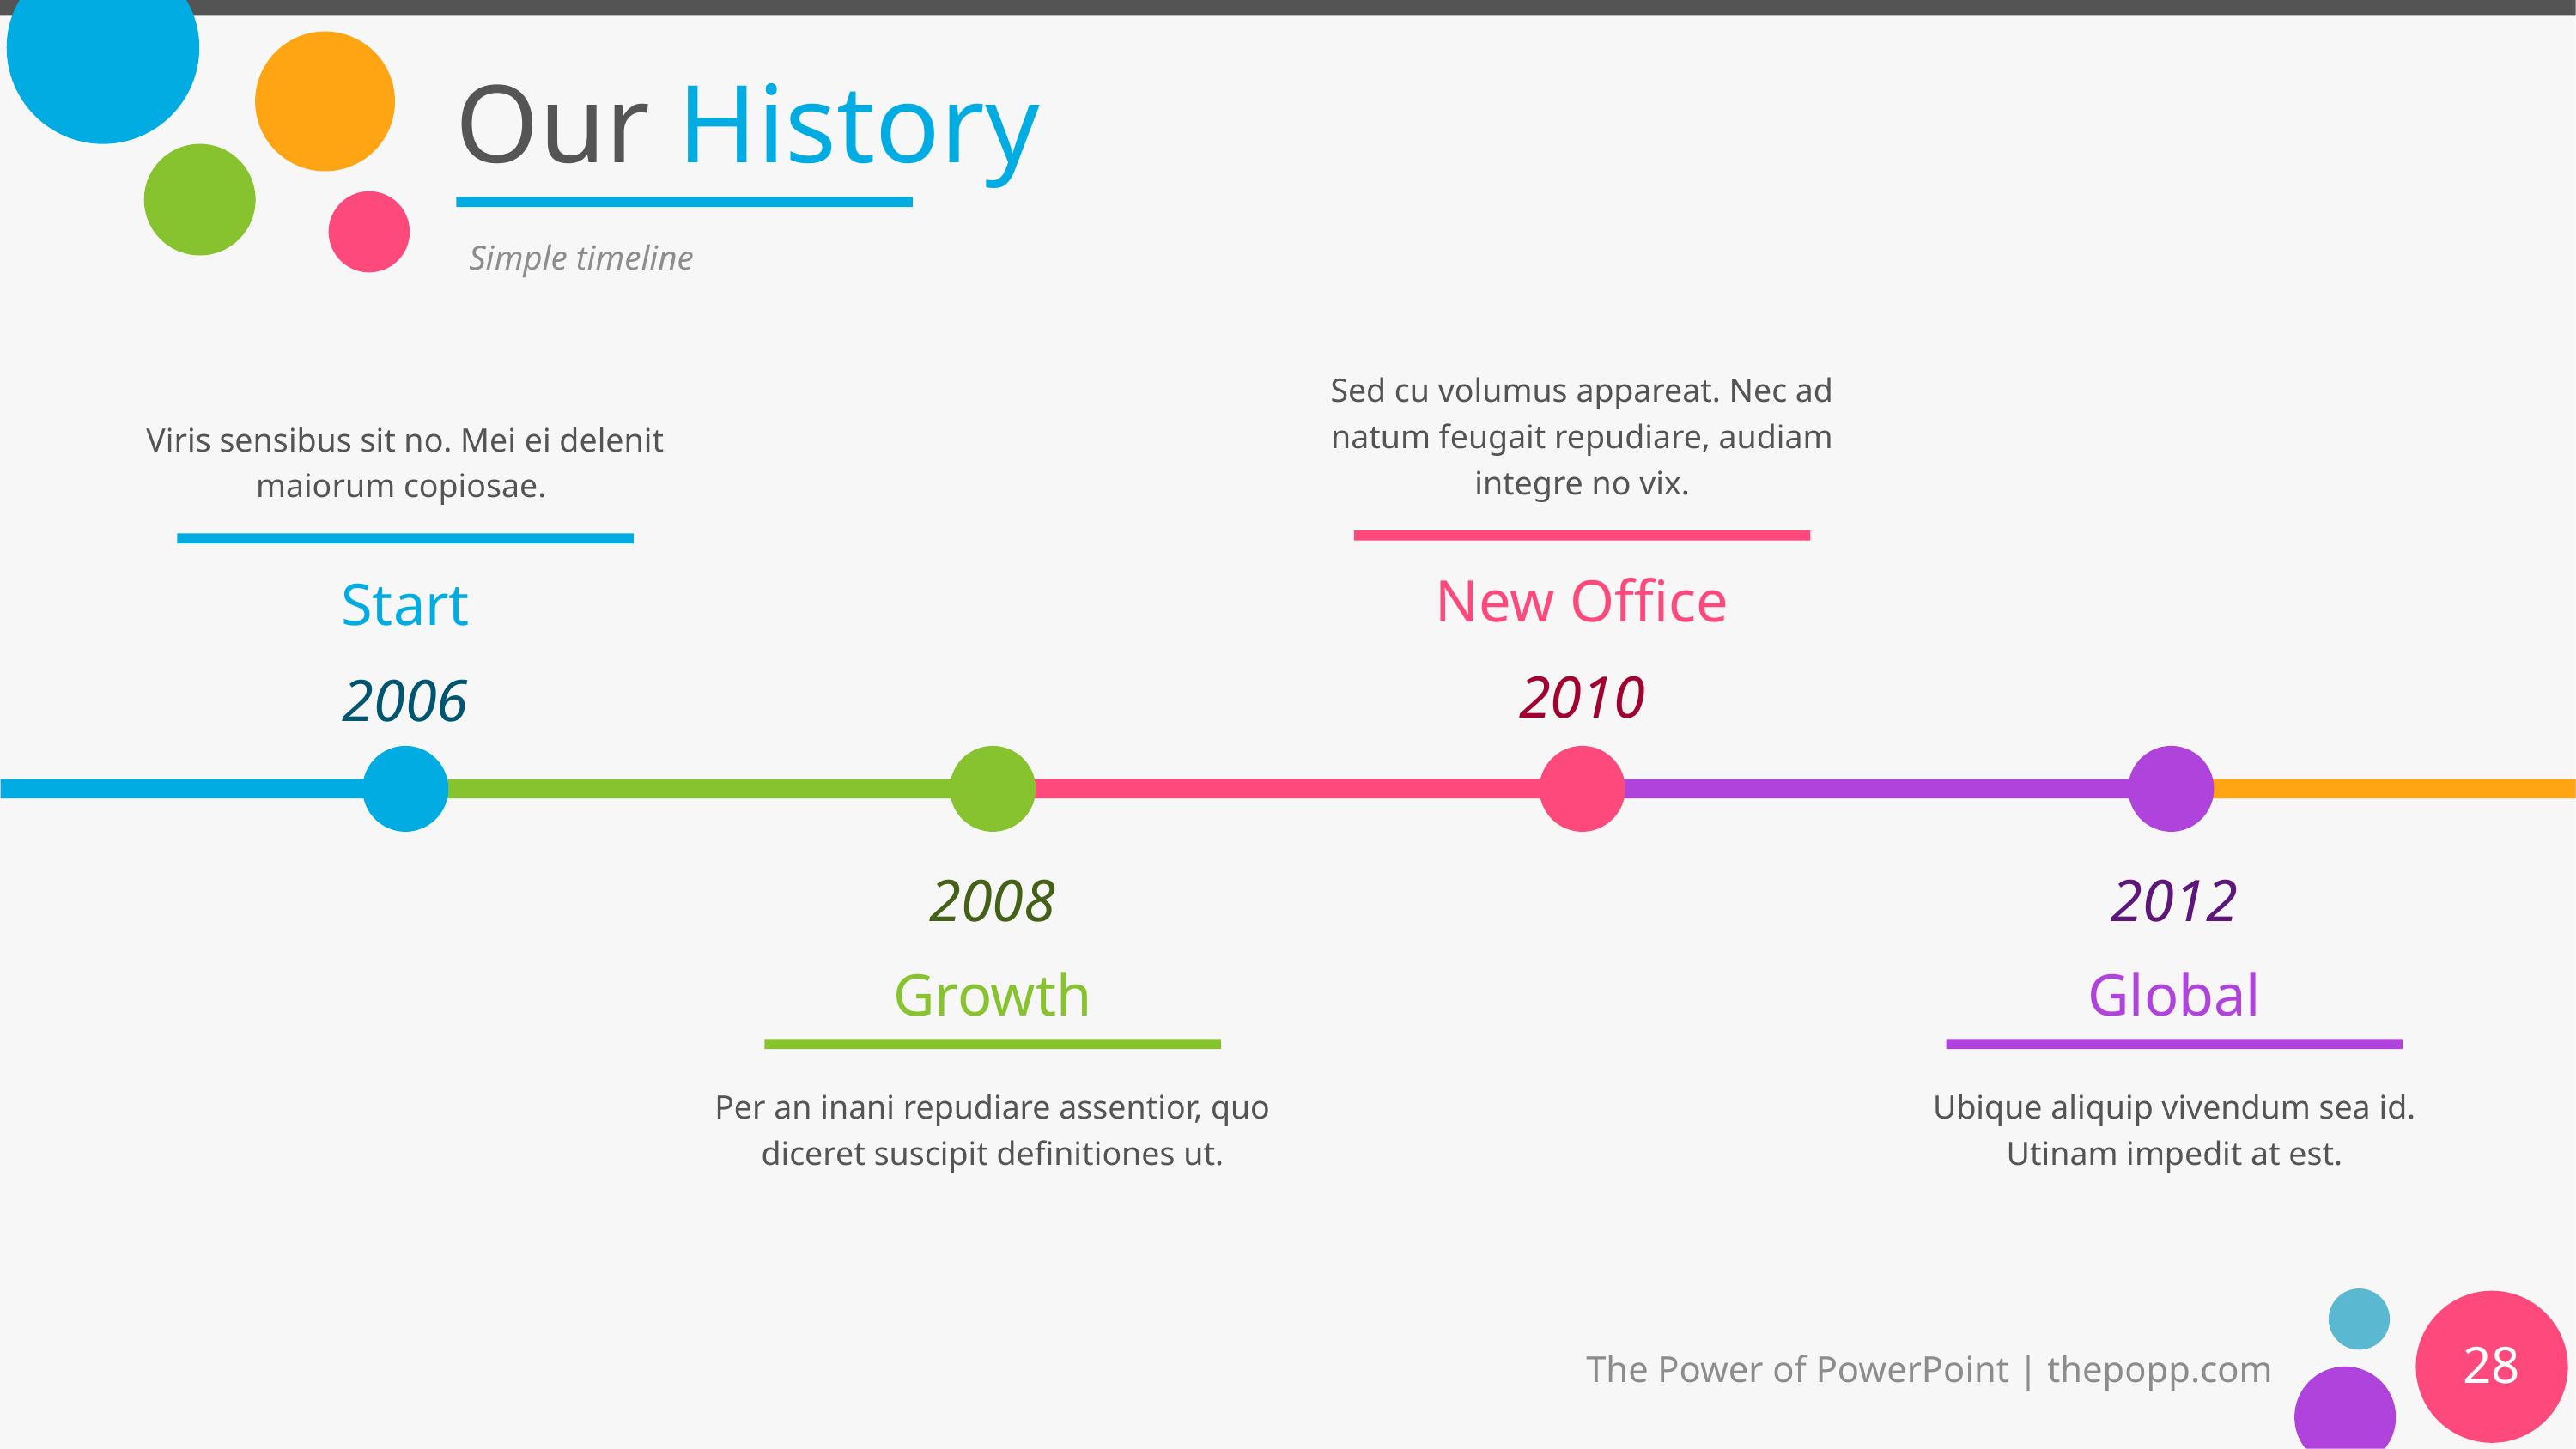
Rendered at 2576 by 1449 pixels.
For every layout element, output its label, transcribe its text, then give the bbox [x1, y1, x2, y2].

list Start [85, 543, 726, 645]
list Global [1854, 933, 2495, 1035]
list Simple timeline [446, 217, 2465, 288]
list New Office [1261, 539, 1903, 641]
title Our History [433, 34, 2454, 204]
list Viris sensibus sit no. Mei ei delenit maiorum copiosae. [85, 342, 726, 516]
list Per an inani repudiare assentior, quo diceret suscipit definitiones ut. [672, 1067, 1314, 1242]
list 2006 [233, 645, 578, 740]
slide_number 28 [2415, 1328, 2568, 1406]
footer The Power of PowerPoint | thepopp.com [1479, 1332, 2296, 1410]
list Sed cu volumus appareat. Nec ad natum feugait repudiare, audiam integre no vix. [1261, 338, 1903, 513]
list 2010 [1410, 641, 1755, 737]
list Growth [672, 933, 1314, 1035]
list 2008 [820, 840, 1165, 933]
list 2012 [2002, 840, 2347, 933]
list Ubique aliquip vivendum sea id. Utinam impedit at est. [1854, 1067, 2495, 1242]
